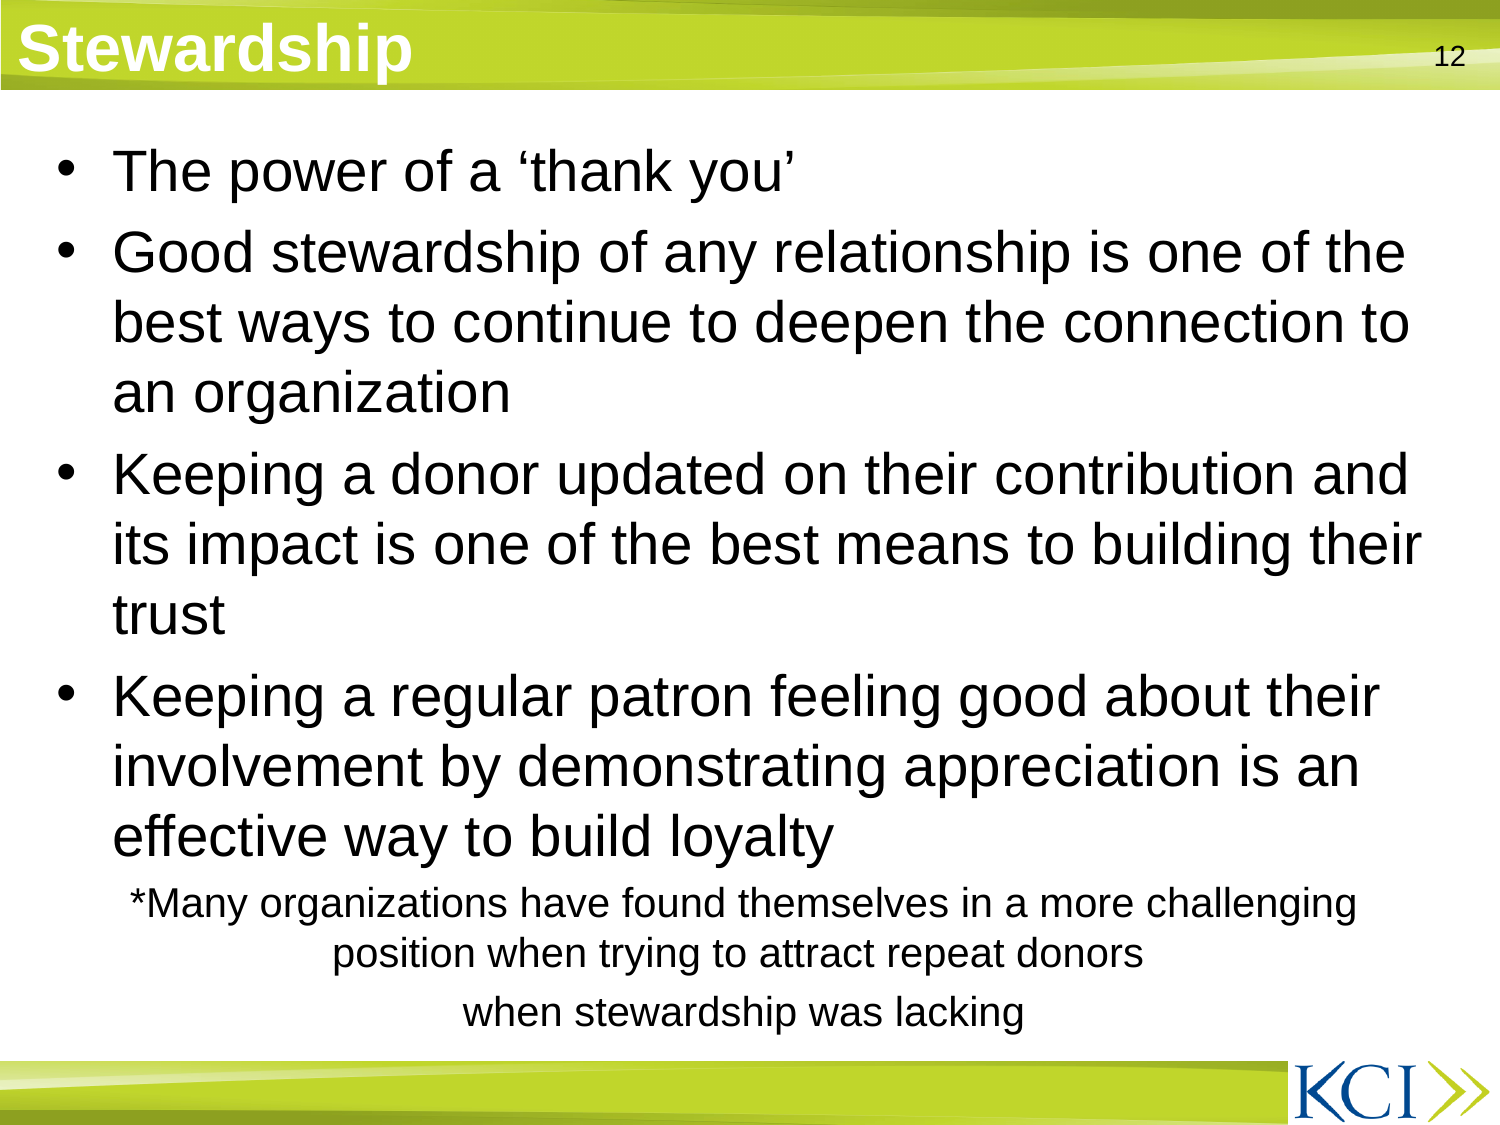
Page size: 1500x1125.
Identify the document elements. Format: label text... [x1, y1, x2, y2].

list Stewardship [2, 0, 1500, 90]
picture [1294, 1061, 1490, 1125]
list The power of a ‘thank you’ Good stewardship of any relationship is one of the best ways to continue to deepen the connection to an organization Keeping a donor updated on their contribution and its impact is one of the best means to building their trust Keeping a regular patron feeling good about their involvement by demonstrating appreciation is an effective way to build loyalty *Many organizations have found themselves in a more challenging position when trying to attract repeat donors when stewardship was lacking [41, 125, 1447, 1012]
picture [0, 1061, 1288, 1125]
slide_number 12 [1399, 19, 1500, 90]
